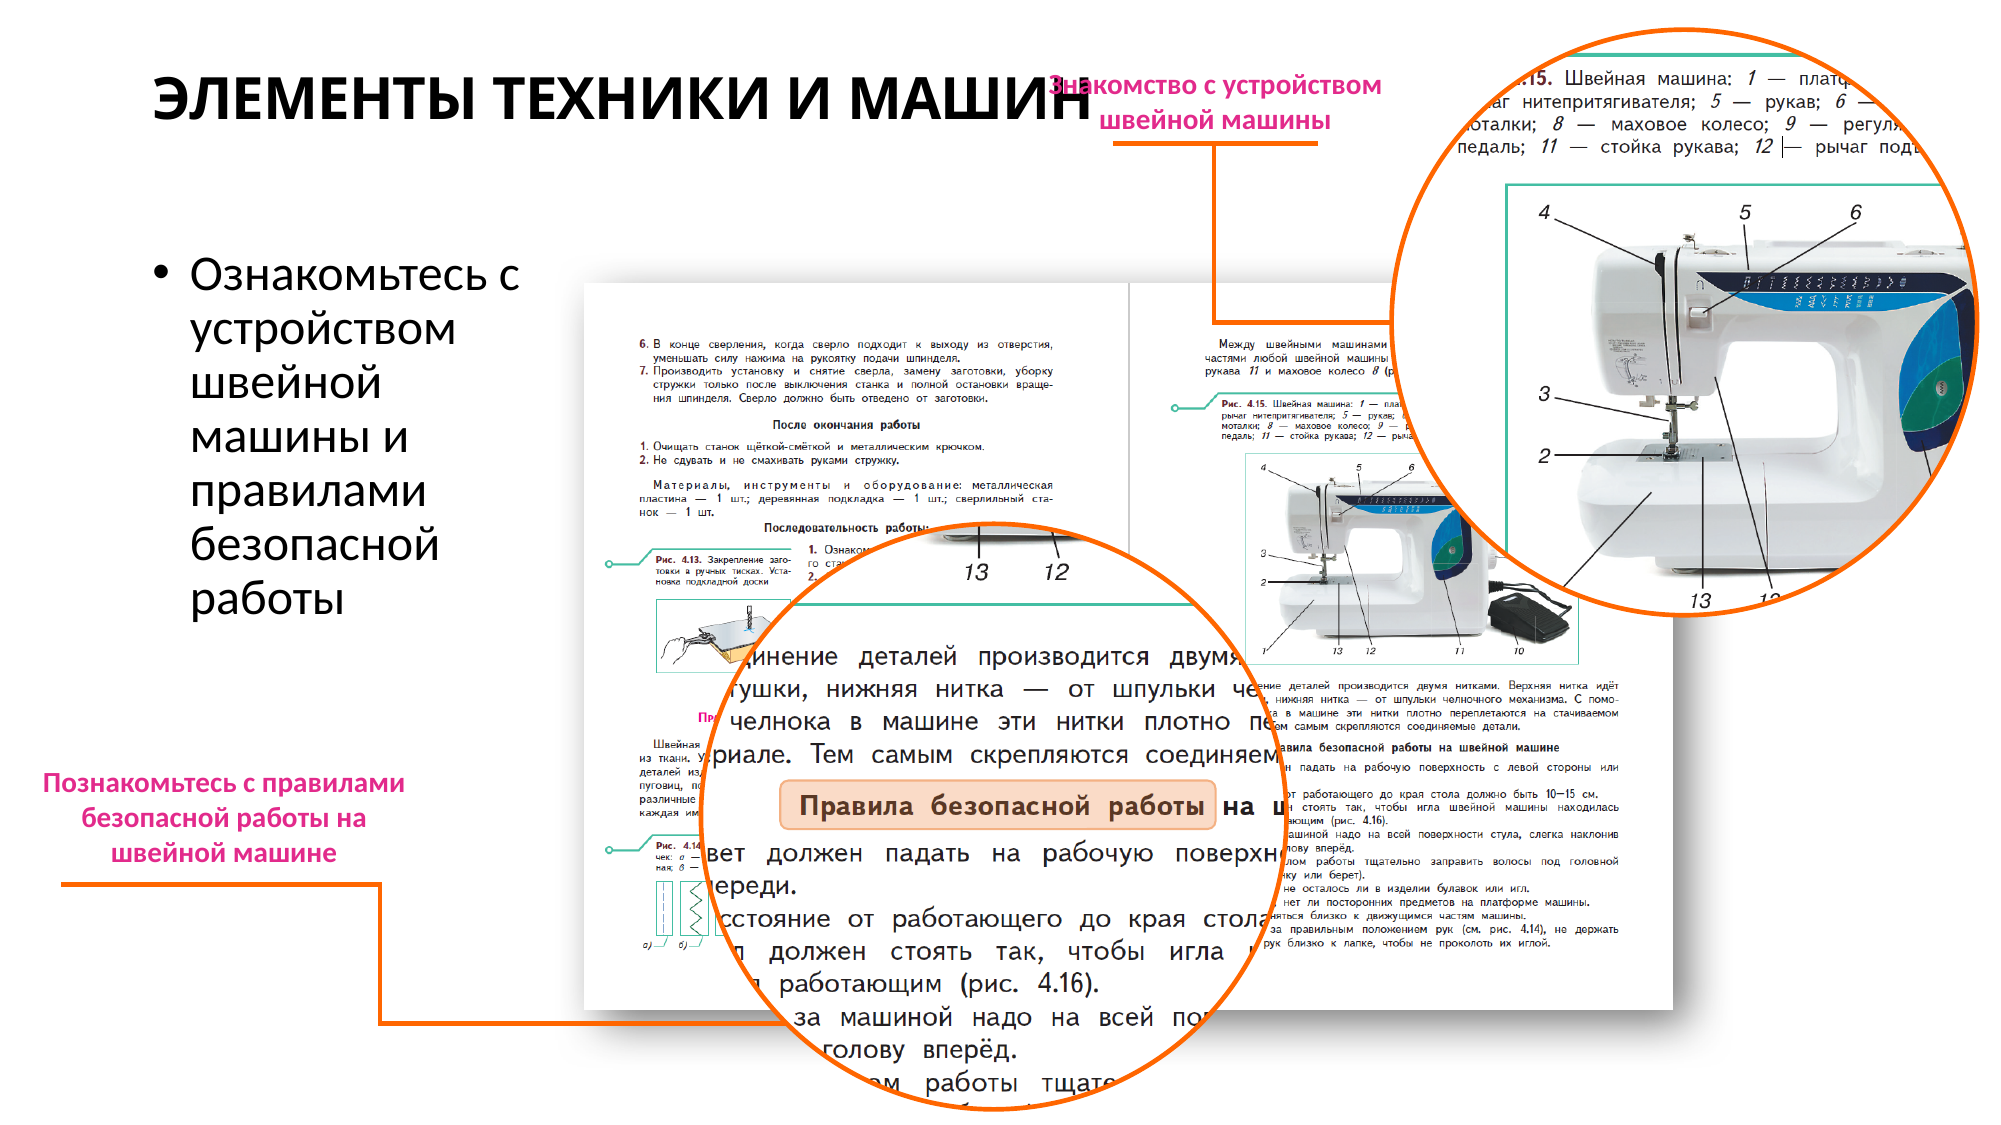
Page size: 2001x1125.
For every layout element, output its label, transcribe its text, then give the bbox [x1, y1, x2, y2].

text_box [1213, 143, 1392, 323]
picture [584, 283, 1673, 1010]
title ЭЛЕМЕНТЫ ТЕХНИКИ И МАШИН [137, 0, 1863, 202]
text_box Познакомьтесь с правилами безопасной работы на швейной машине [26, 755, 354, 876]
text_box Знакомство с устройством швейной машины [1009, 57, 1423, 143]
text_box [354, 591, 494, 1125]
text_box [772, 1010, 1215, 1111]
list Ознакомьтесь с устройством швейной машины и правилами безопасной работы [137, 239, 585, 1014]
text_box [1393, 28, 1979, 617]
